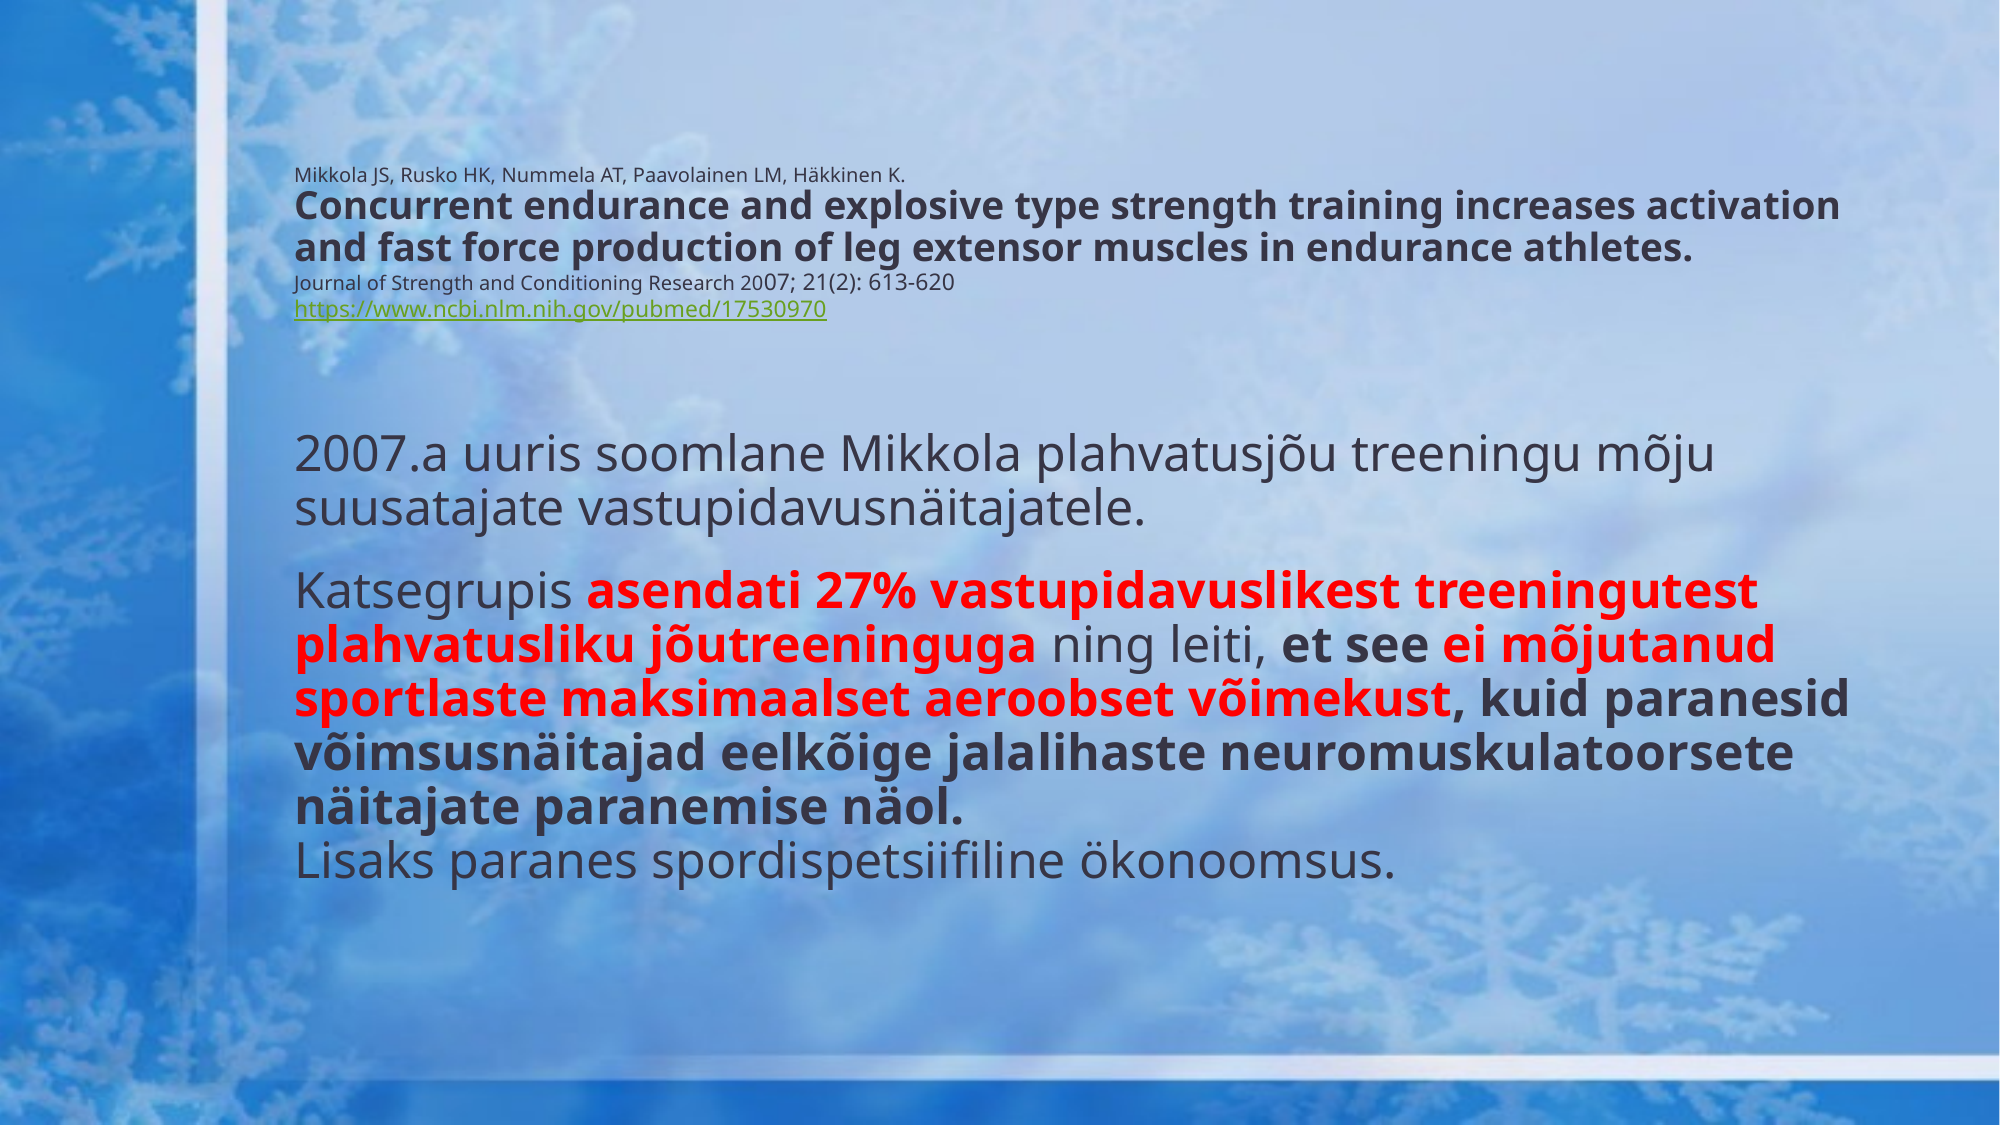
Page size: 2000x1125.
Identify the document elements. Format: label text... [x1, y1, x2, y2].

picture [0, 0, 2000, 1125]
list 2007.a uuris soomlane Mikkola plahvatusjõu treeningu mõju suusatajate vastupidavusnäitajatele. Katsegrupis asendati 27% vastupidavuslikest treeningutest plahvatusliku jõutreeninguga ning leiti, et see ei mõjutanud sportlaste maksimaalset aeroobset võimekust, kuid paranesid võimsusnäitajad eelkõige jalalihaste neuromuskulatoorsete näitajate paranemise näol. Lisaks paranes spordispetsiifiline ökonoomsus. [279, 420, 1884, 1125]
title Mikkola JS, Rusko HK, Nummela AT, Paavolainen LM, Häkkinen K. Concurrent endurance and explosive type strength training increases activation and fast force production of leg extensor muscles in endurance athletes. Journal of Strength and Conditioning Research 2007; 21(2): 613-620 https://www.ncbi.nlm.nih.gov/pubmed/17530970 [279, 149, 1884, 353]
